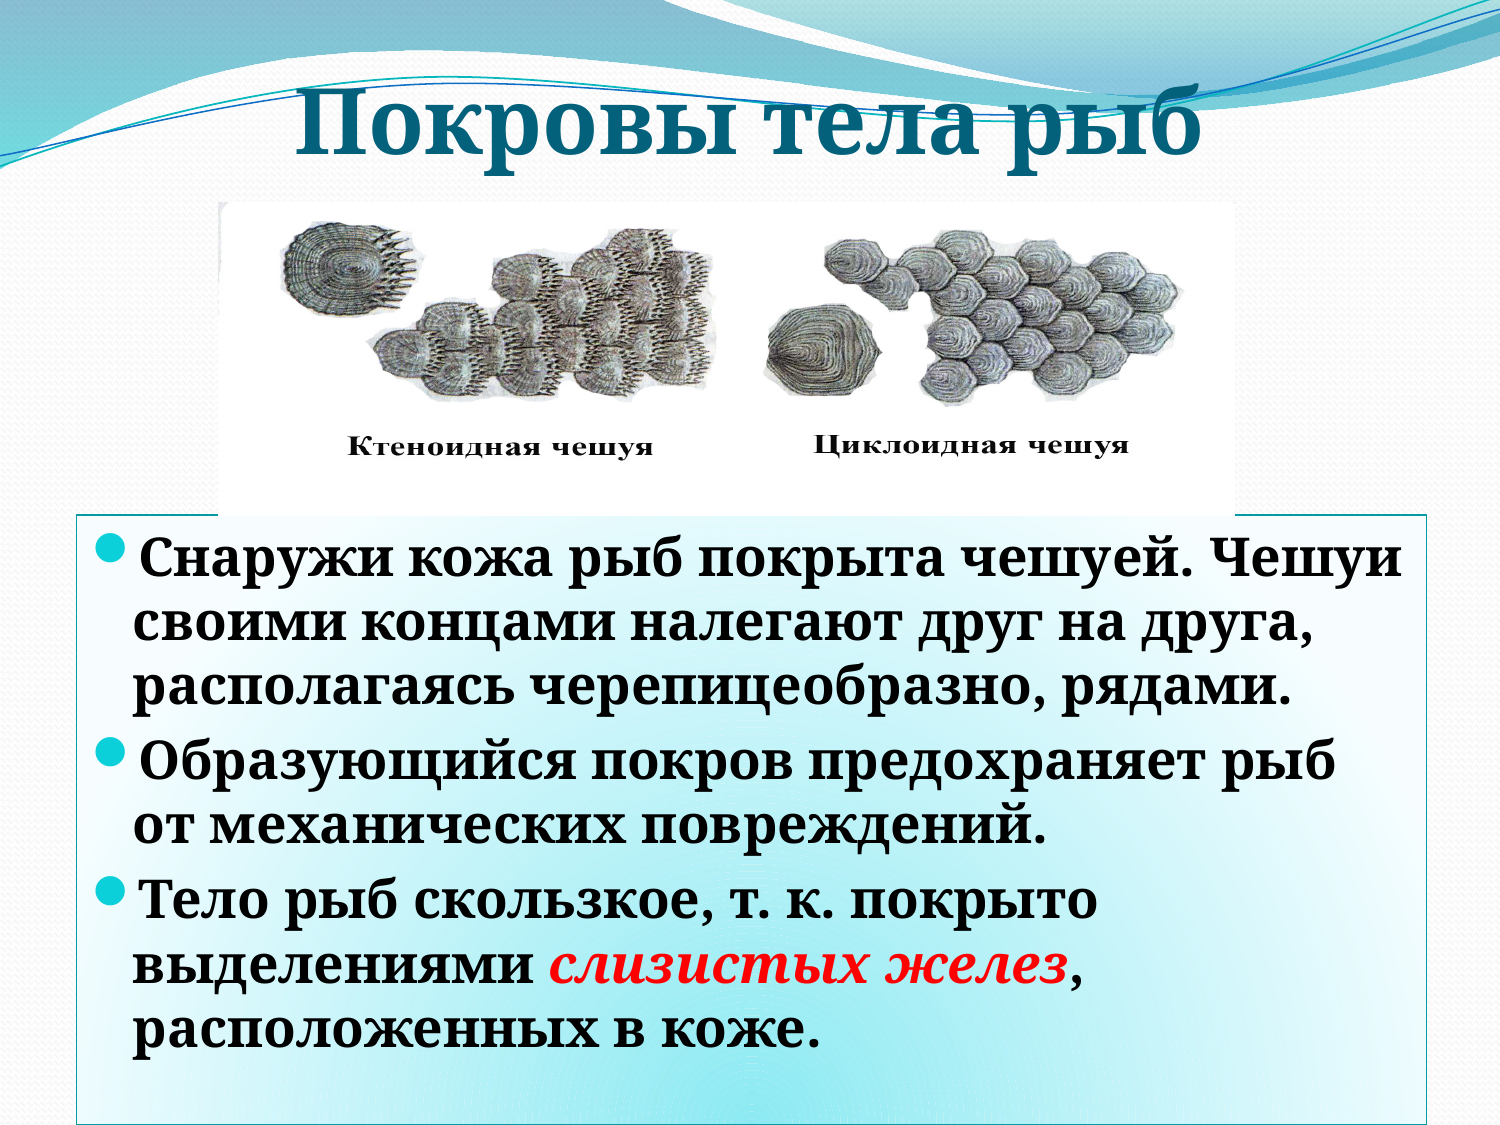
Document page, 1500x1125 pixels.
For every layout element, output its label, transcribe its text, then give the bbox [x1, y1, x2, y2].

title Покровы тела рыб [75, 54, 1425, 173]
list Снаружи кожа рыб покрыта чешуей. Чешуи своими концами налегают друг на друга, располагаясь черепицеобразно, рядами. Образующийся покров предохраняет рыб от механических повреждений. Тело рыб скользкое, т. к. покрыто выделениями слизистых желез, расположенных в коже. [76, 514, 1427, 1125]
picture [218, 202, 1235, 516]
